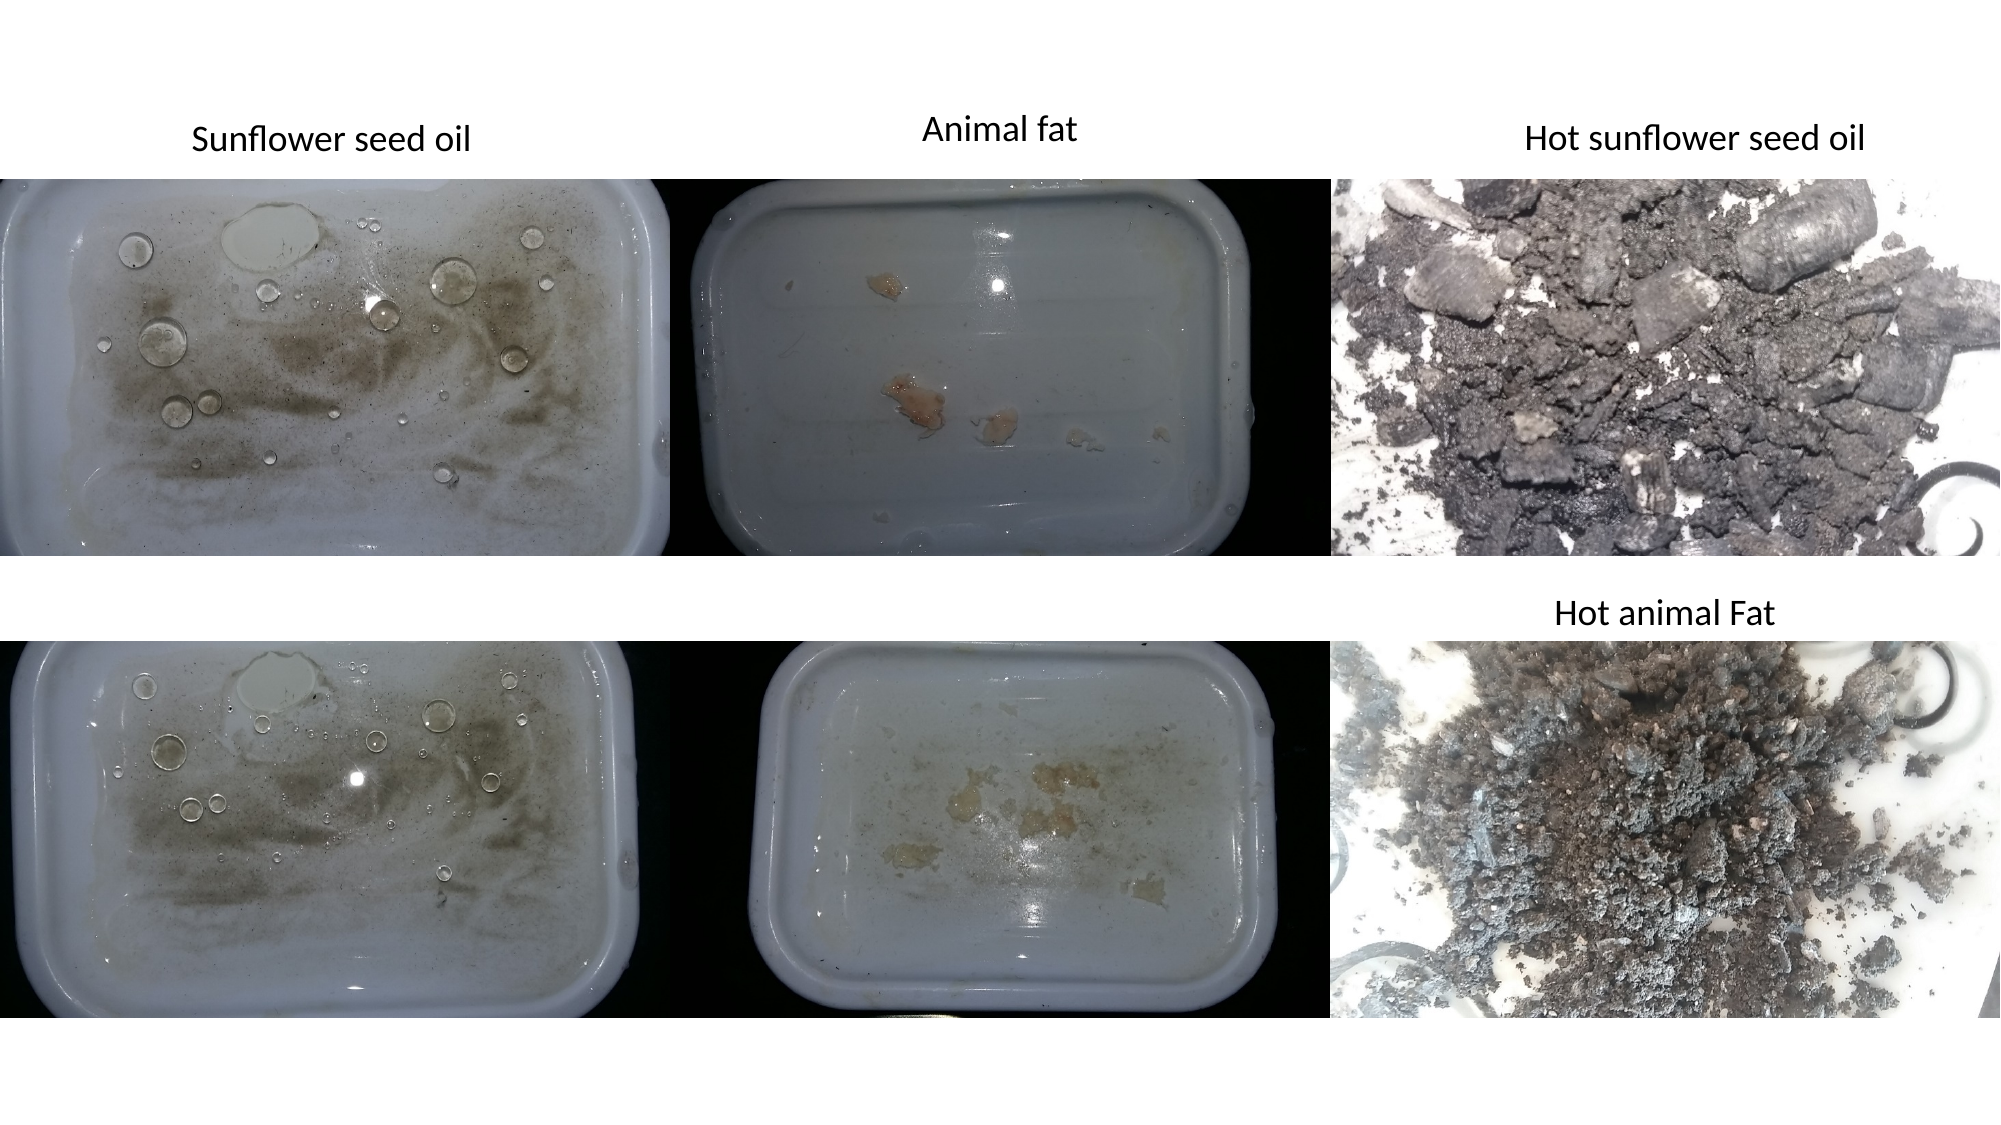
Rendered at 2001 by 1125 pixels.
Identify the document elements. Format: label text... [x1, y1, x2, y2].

text_box Animal fat [907, 96, 1093, 157]
text_box Hot sunflower seed oil [1509, 105, 1882, 166]
picture [0, 179, 2000, 556]
text_box Sunflower seed oil [176, 106, 493, 166]
picture [0, 641, 2000, 1018]
text_box Hot animal Fat [1539, 580, 1791, 641]
